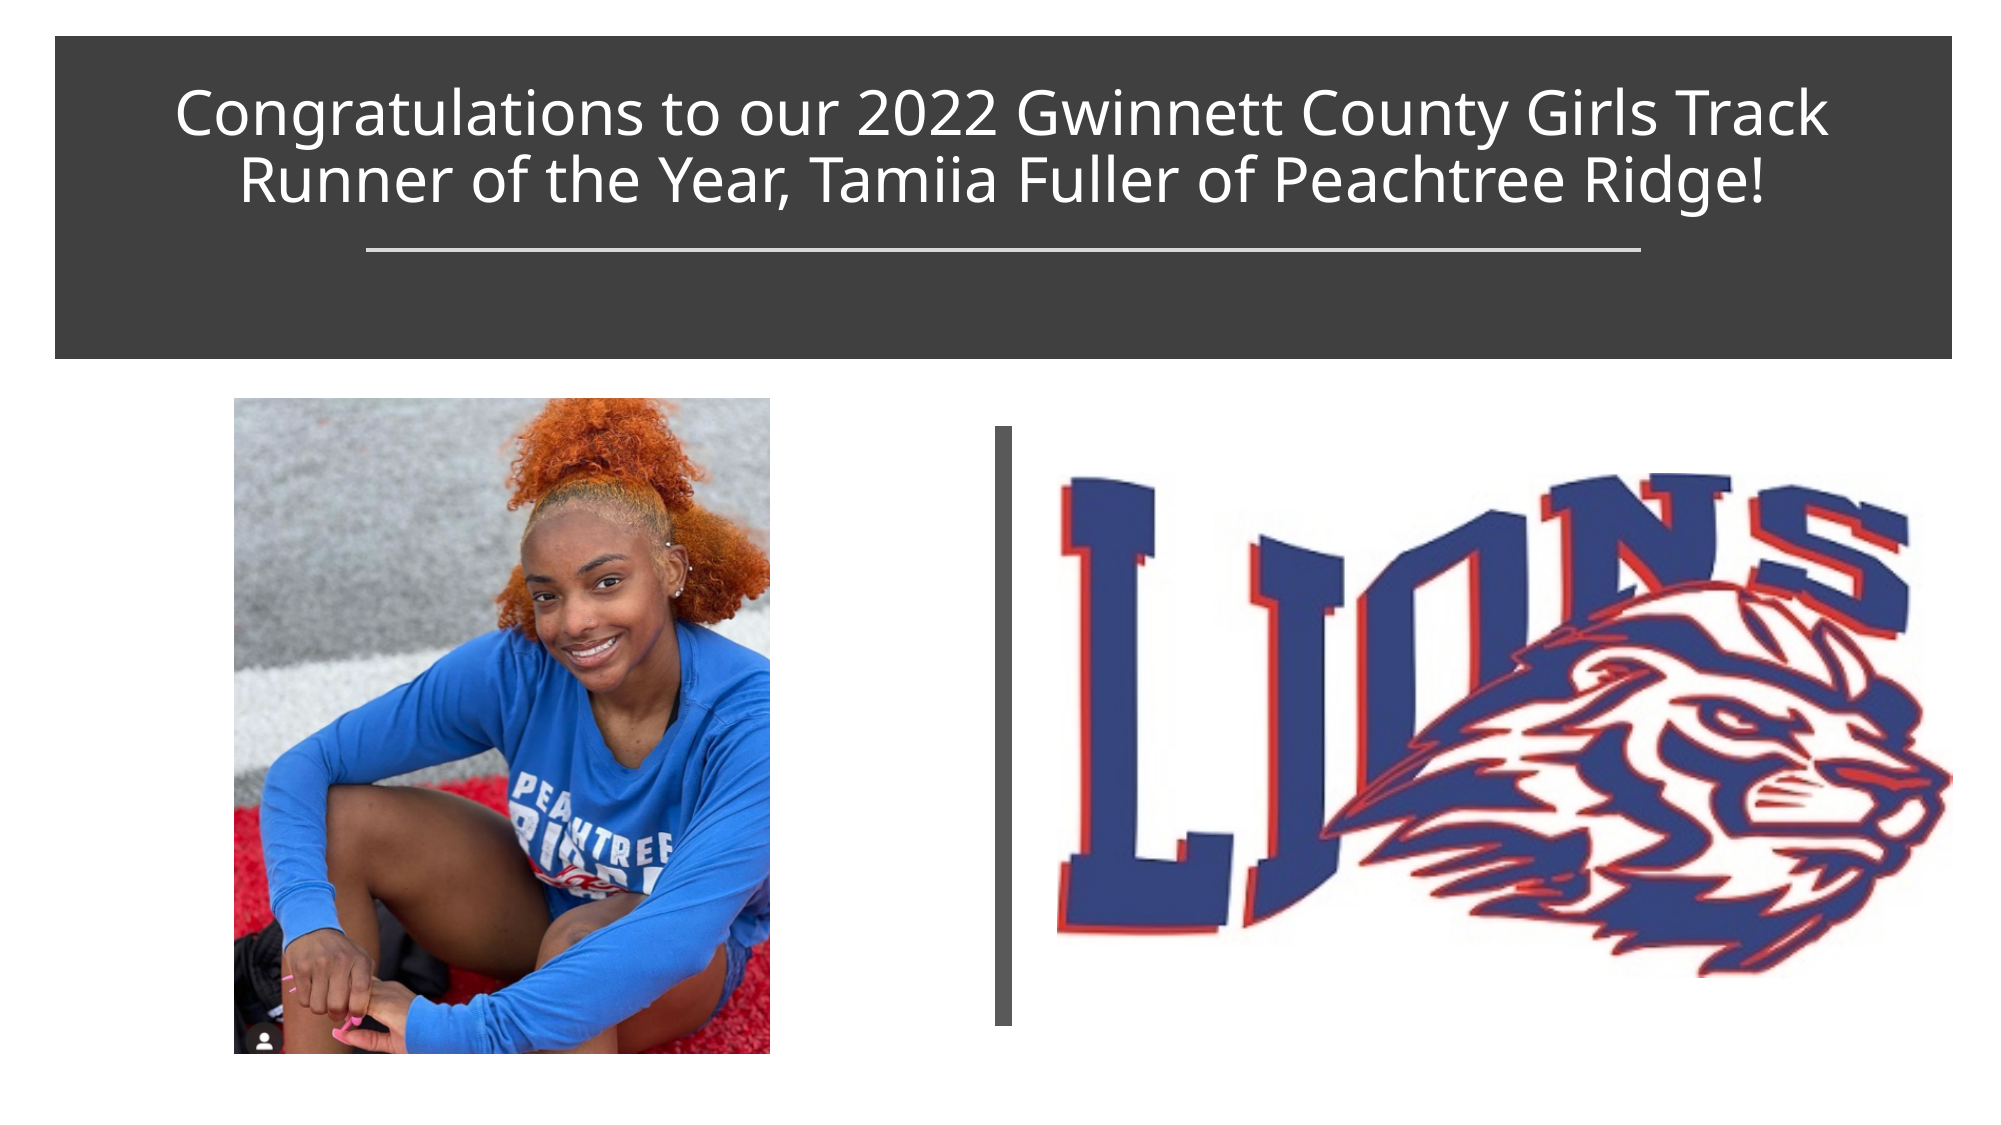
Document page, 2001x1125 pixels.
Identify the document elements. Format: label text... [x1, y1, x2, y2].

picture [1057, 473, 1953, 978]
text_box [64, 45, 1942, 350]
text_box Congratulations to our 2022 Gwinnett County Girls Track Runner of the Year, Tamiia Fuller of Peachtree Ridge! [89, 71, 1917, 224]
picture [234, 398, 770, 1054]
